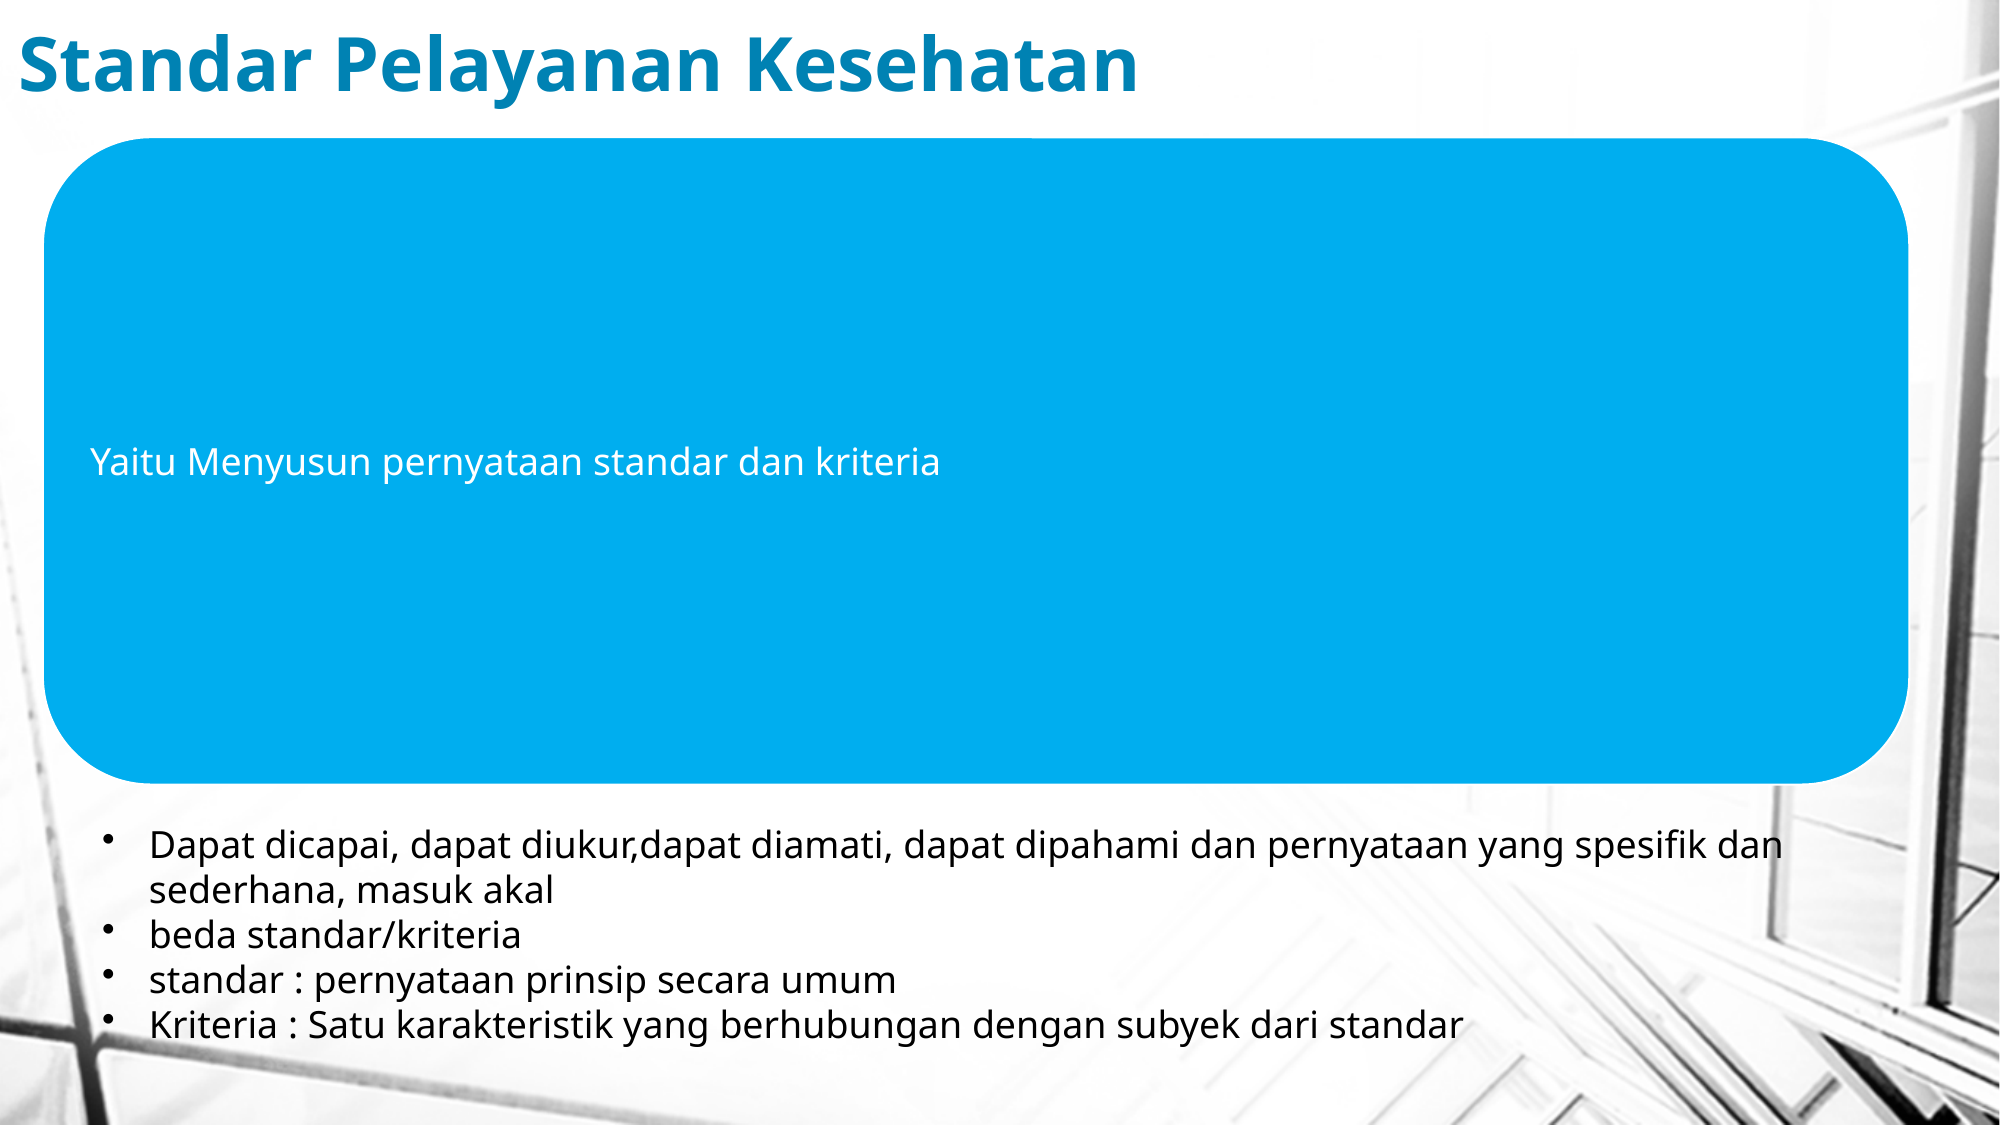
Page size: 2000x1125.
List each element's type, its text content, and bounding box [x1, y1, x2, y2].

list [42, 137, 1910, 1083]
title Standar Pelayanan Kesehatan [3, 0, 1957, 114]
picture [0, 0, 2000, 1125]
